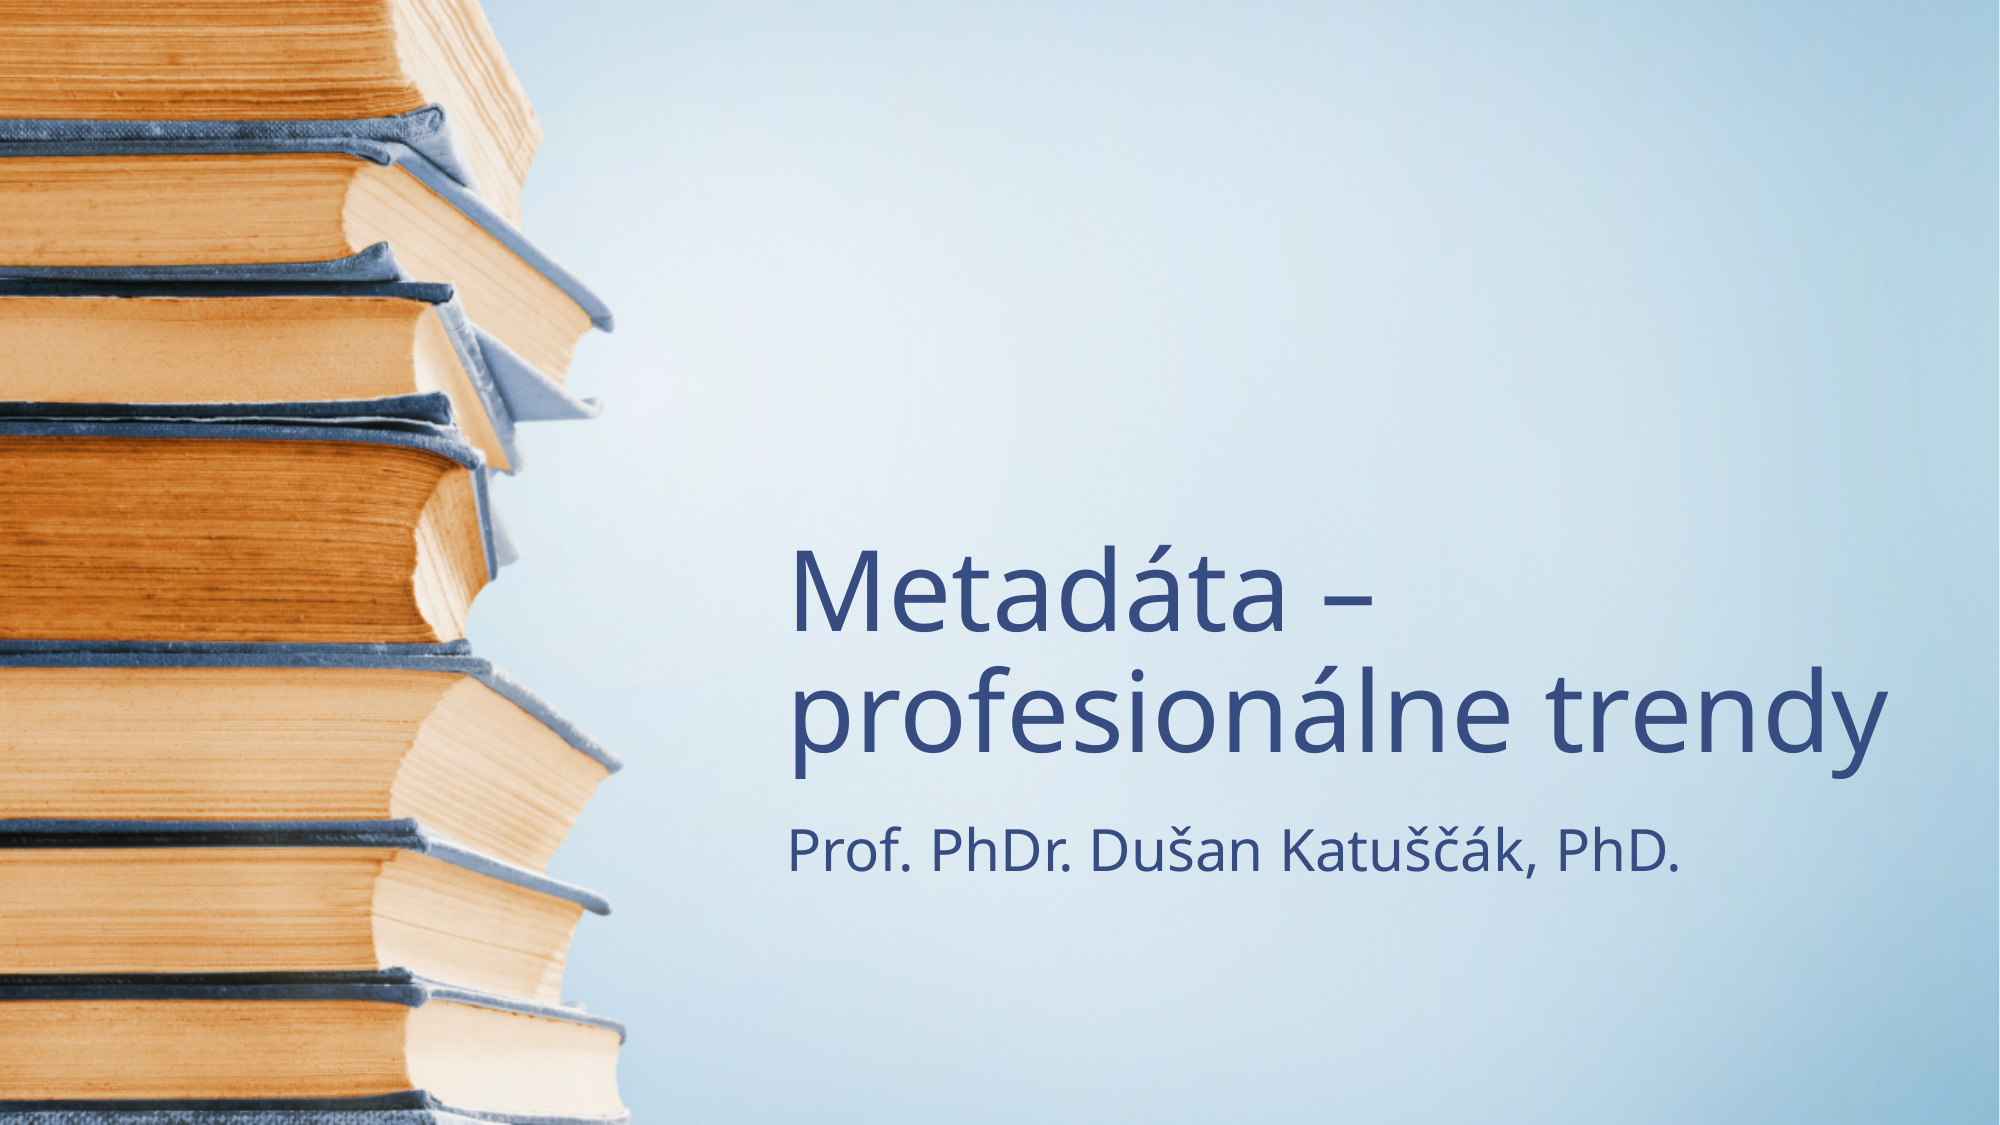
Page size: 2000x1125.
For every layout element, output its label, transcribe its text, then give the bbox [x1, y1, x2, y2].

picture [0, 0, 2000, 1125]
title Metadáta – profesionálne trendy [766, 245, 1917, 787]
subtitle Prof. PhDr. Dušan Katuščák, PhD. [766, 808, 1917, 917]
